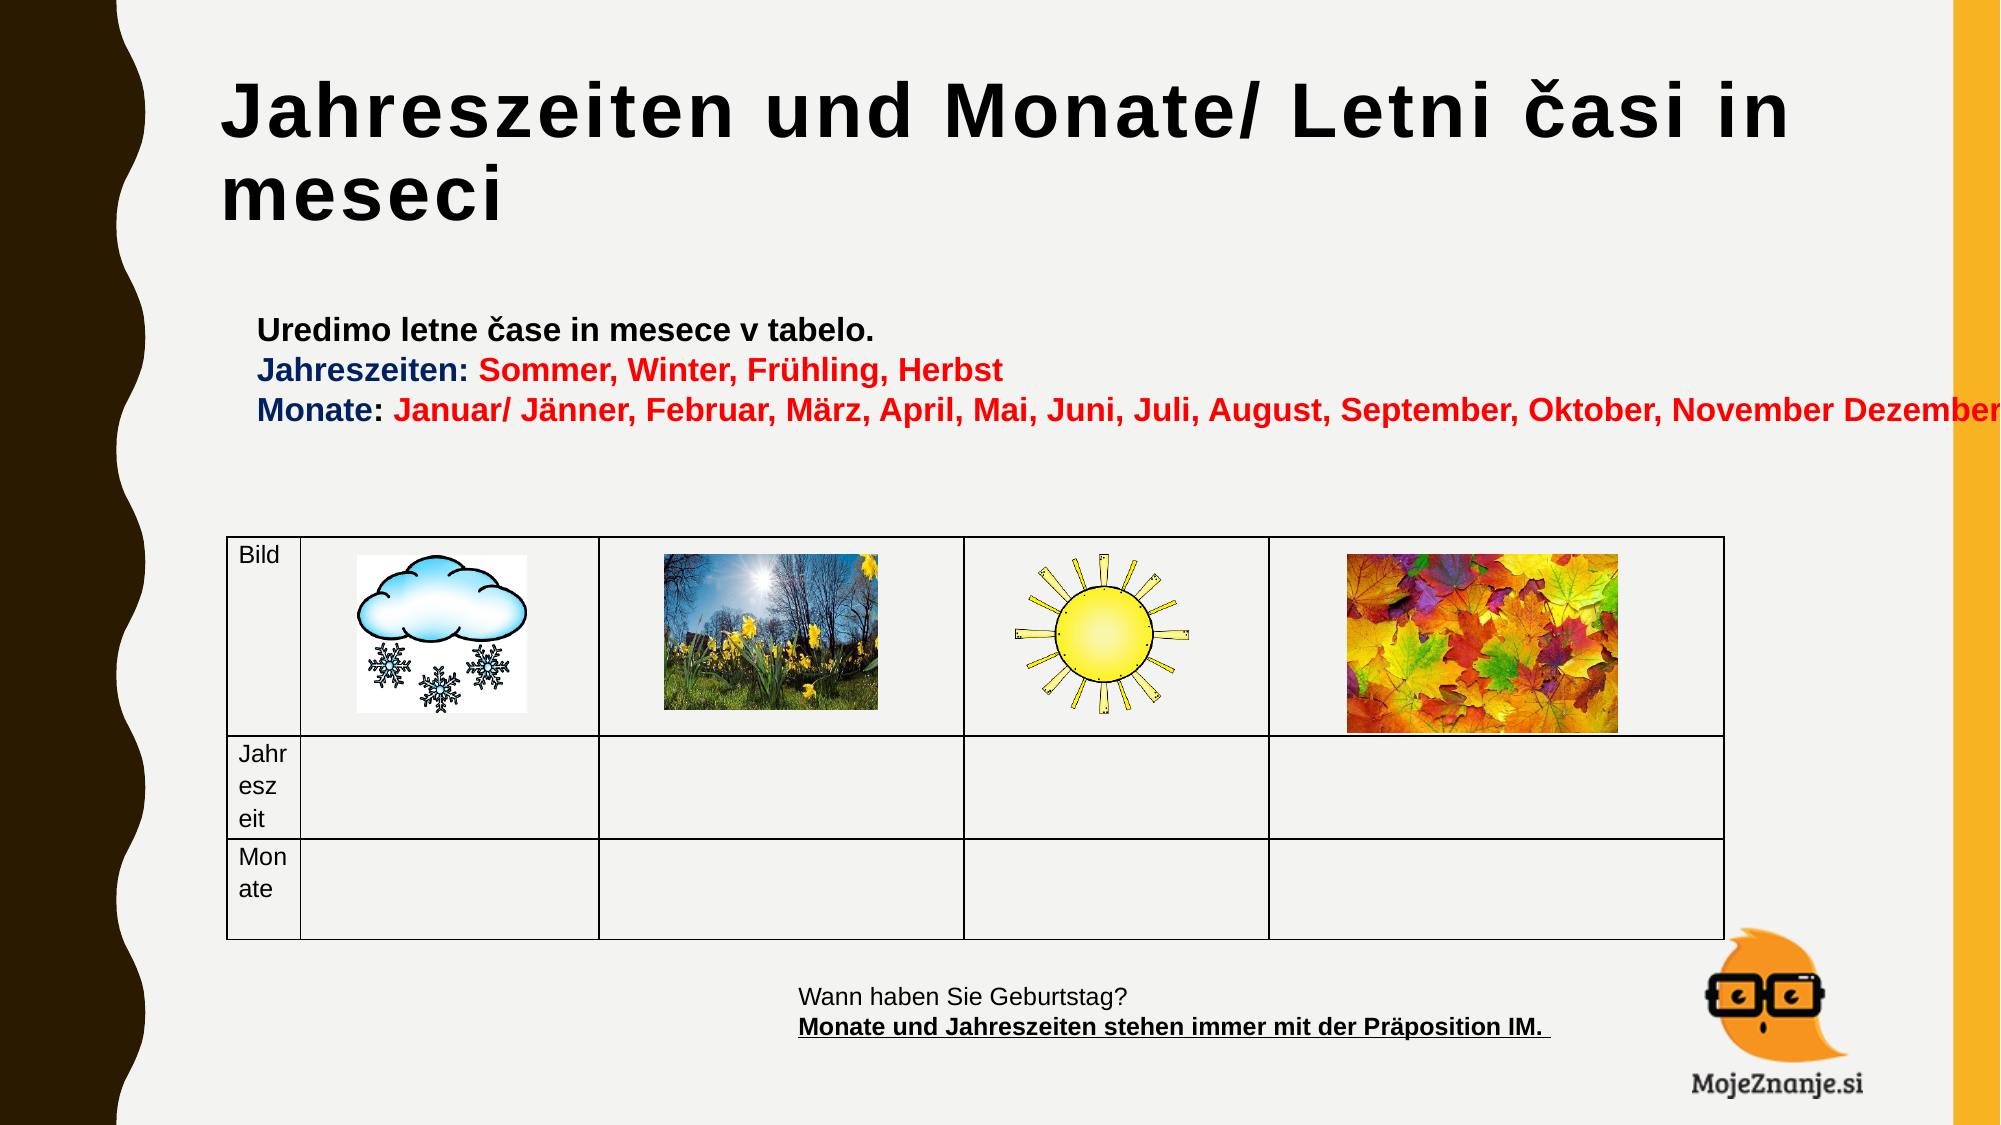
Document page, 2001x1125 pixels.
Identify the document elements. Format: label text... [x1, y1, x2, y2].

table_cell [301, 737, 598, 838]
text_box Uredimo letne čase in mesece v tabelo. Jahreszeiten: Sommer, Winter, Frühling, Herbst Monate: Januar/ Jänner, Februar, März, April, Mai, Juni, Juli, August, September, Oktober, November Dezember. [242, 255, 2000, 481]
picture [1692, 926, 1863, 1099]
table_cell Jahreszeit [228, 737, 300, 838]
picture [357, 555, 527, 713]
table_cell Monate [228, 840, 300, 939]
table_cell [965, 840, 1268, 939]
picture [664, 554, 878, 710]
title Jahreszeiten und Monate/ Letni časi in meseci [205, 62, 1875, 308]
table_cell [1270, 737, 1723, 838]
table_cell [965, 737, 1268, 838]
table_cell [1270, 840, 1723, 939]
table_cell [600, 737, 963, 838]
table_header Bild [228, 538, 300, 735]
table_header [1270, 538, 1723, 735]
table_cell [600, 840, 963, 939]
table_cell [301, 840, 598, 939]
picture [1347, 554, 1618, 733]
picture [1015, 554, 1189, 714]
table_header [600, 538, 963, 735]
table_header [965, 538, 1268, 735]
text_box Wann haben Sie Geburtstag? Monate und Jahreszeiten stehen immer mit der Präposition IM. [783, 972, 1567, 1093]
table_header [301, 538, 598, 735]
